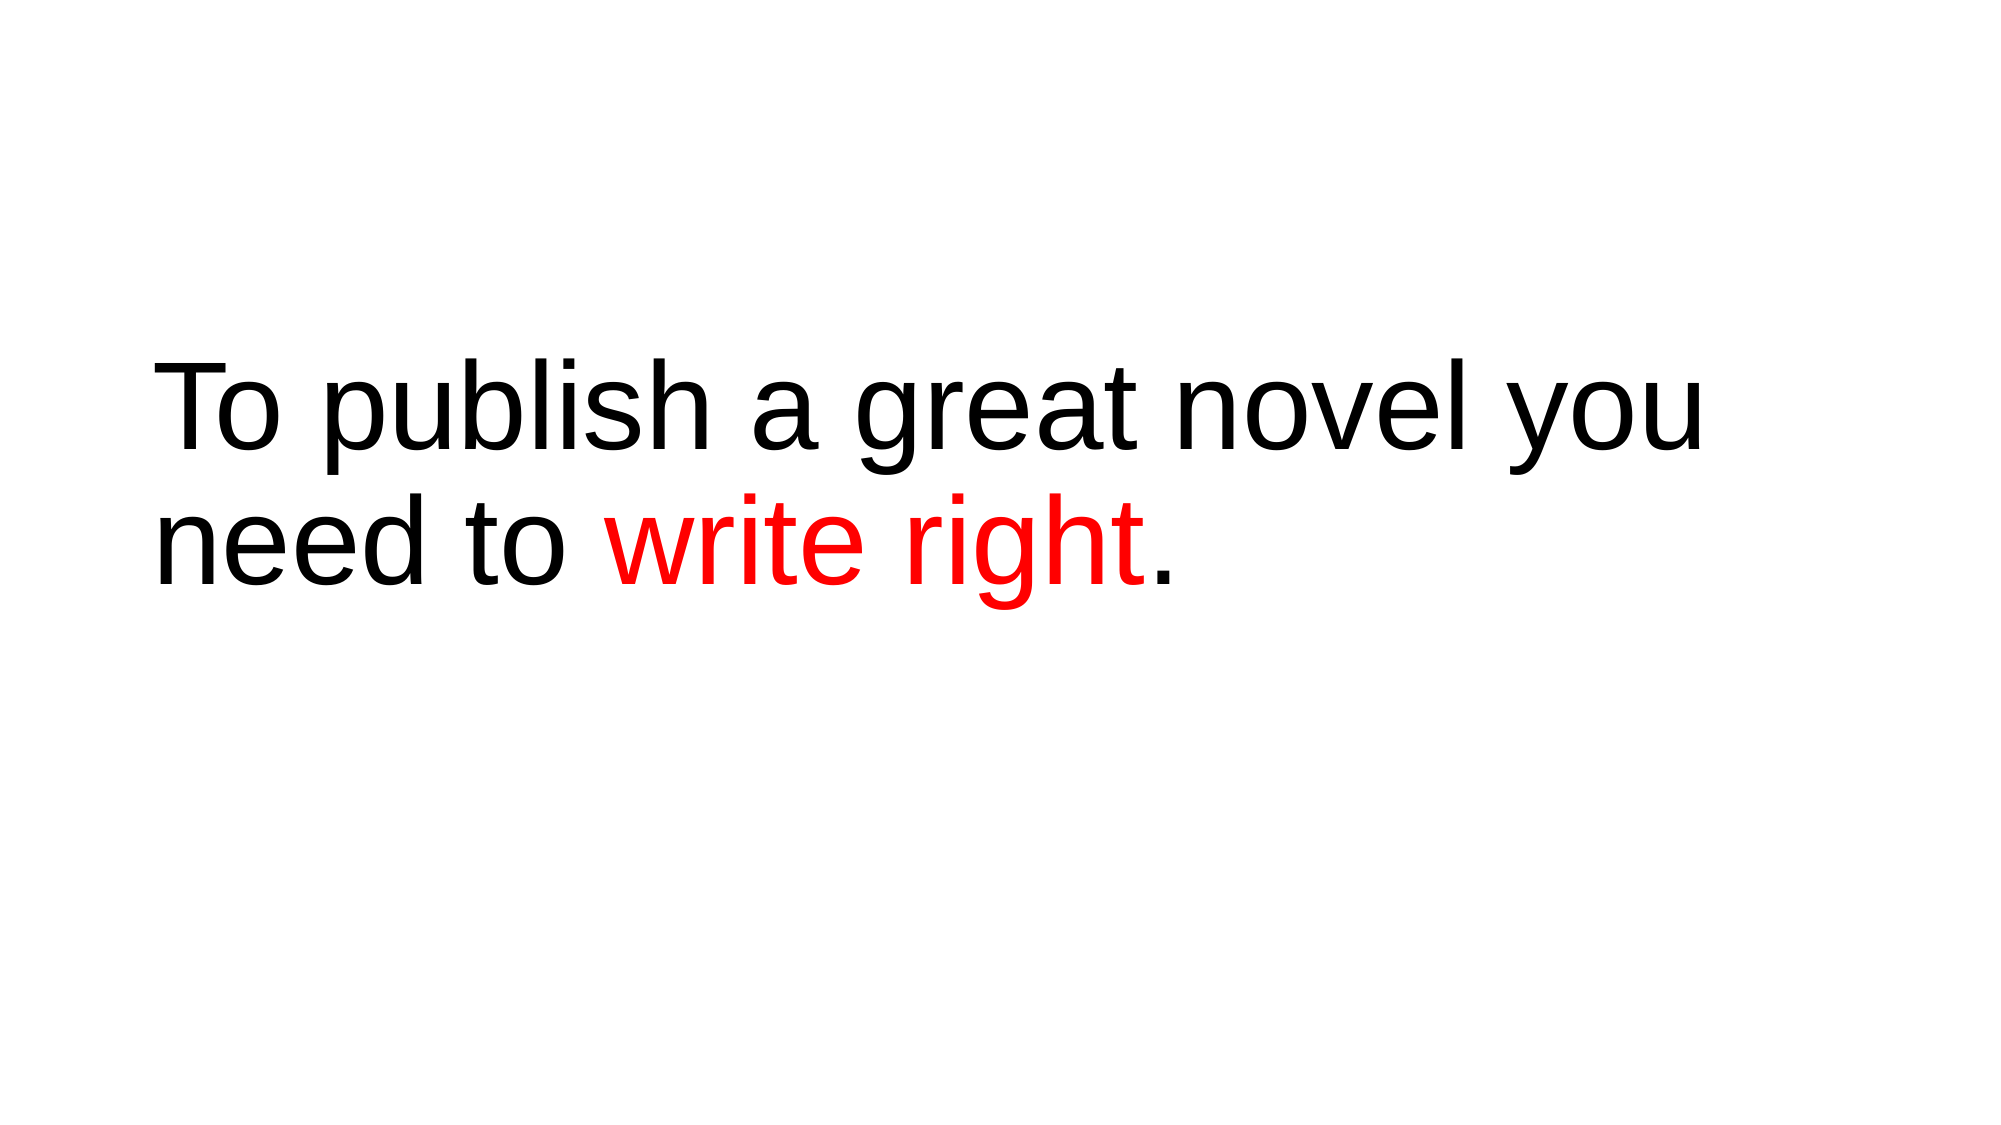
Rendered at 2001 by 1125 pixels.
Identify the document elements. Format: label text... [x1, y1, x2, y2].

list To publish a great novel you need to write right. [137, 333, 1863, 1014]
